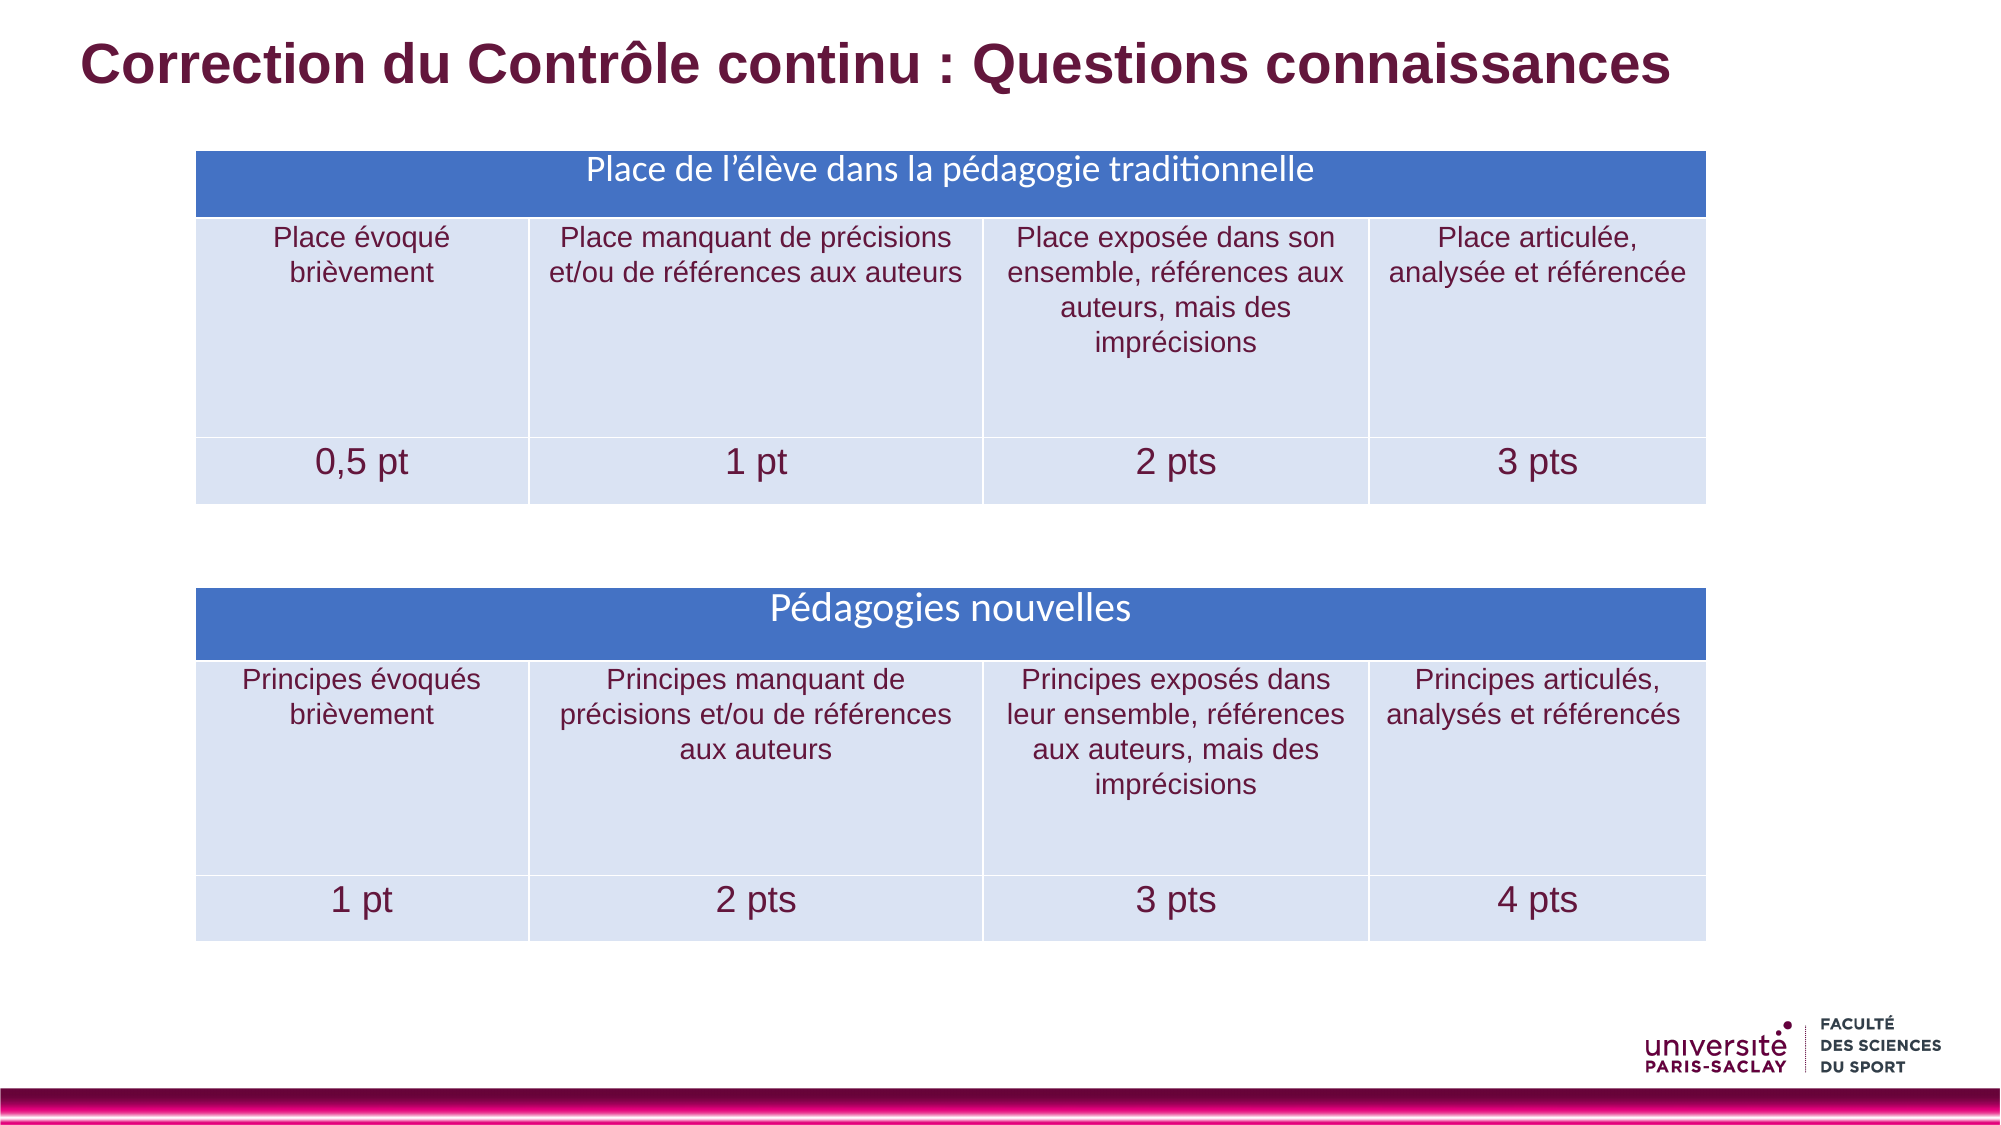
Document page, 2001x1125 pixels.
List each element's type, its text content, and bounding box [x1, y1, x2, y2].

table_cell 1 pt [530, 438, 982, 504]
table_header Place de l’élève dans la pédagogie traditionnelle [196, 151, 1706, 217]
table_cell 2 pts [530, 876, 982, 941]
title Correction du Contrôle continu : Questions connaissances [65, 5, 1837, 126]
table_cell 3 pts [1370, 438, 1706, 504]
table_cell 1 pt [196, 876, 528, 941]
table_cell 3 pts [984, 876, 1368, 941]
table_cell Principes évoqués brièvement [196, 662, 528, 875]
table_cell Principes articulés, analysés et référencés [1370, 662, 1706, 875]
table_cell 2 pts [984, 438, 1368, 504]
table_cell 0,5 pt [196, 438, 528, 504]
table_header Pédagogies nouvelles [196, 588, 1706, 660]
table_cell Place articulée, analysée et référencée [1370, 219, 1706, 437]
picture [1632, 1007, 1984, 1086]
table_cell Place évoqué brièvement [196, 219, 528, 437]
table_cell Place exposée dans son ensemble, références aux auteurs, mais des imprécisions [984, 219, 1368, 437]
table_cell Principes manquant de précisions et/ou de références aux auteurs [530, 662, 982, 875]
picture [2, 1089, 1998, 1124]
table_cell 4 pts [1370, 876, 1706, 941]
table_cell Place manquant de précisions et/ou de références aux auteurs [530, 219, 982, 437]
table_cell Principes exposés dans leur ensemble, références aux auteurs, mais des imprécisions [984, 662, 1368, 875]
